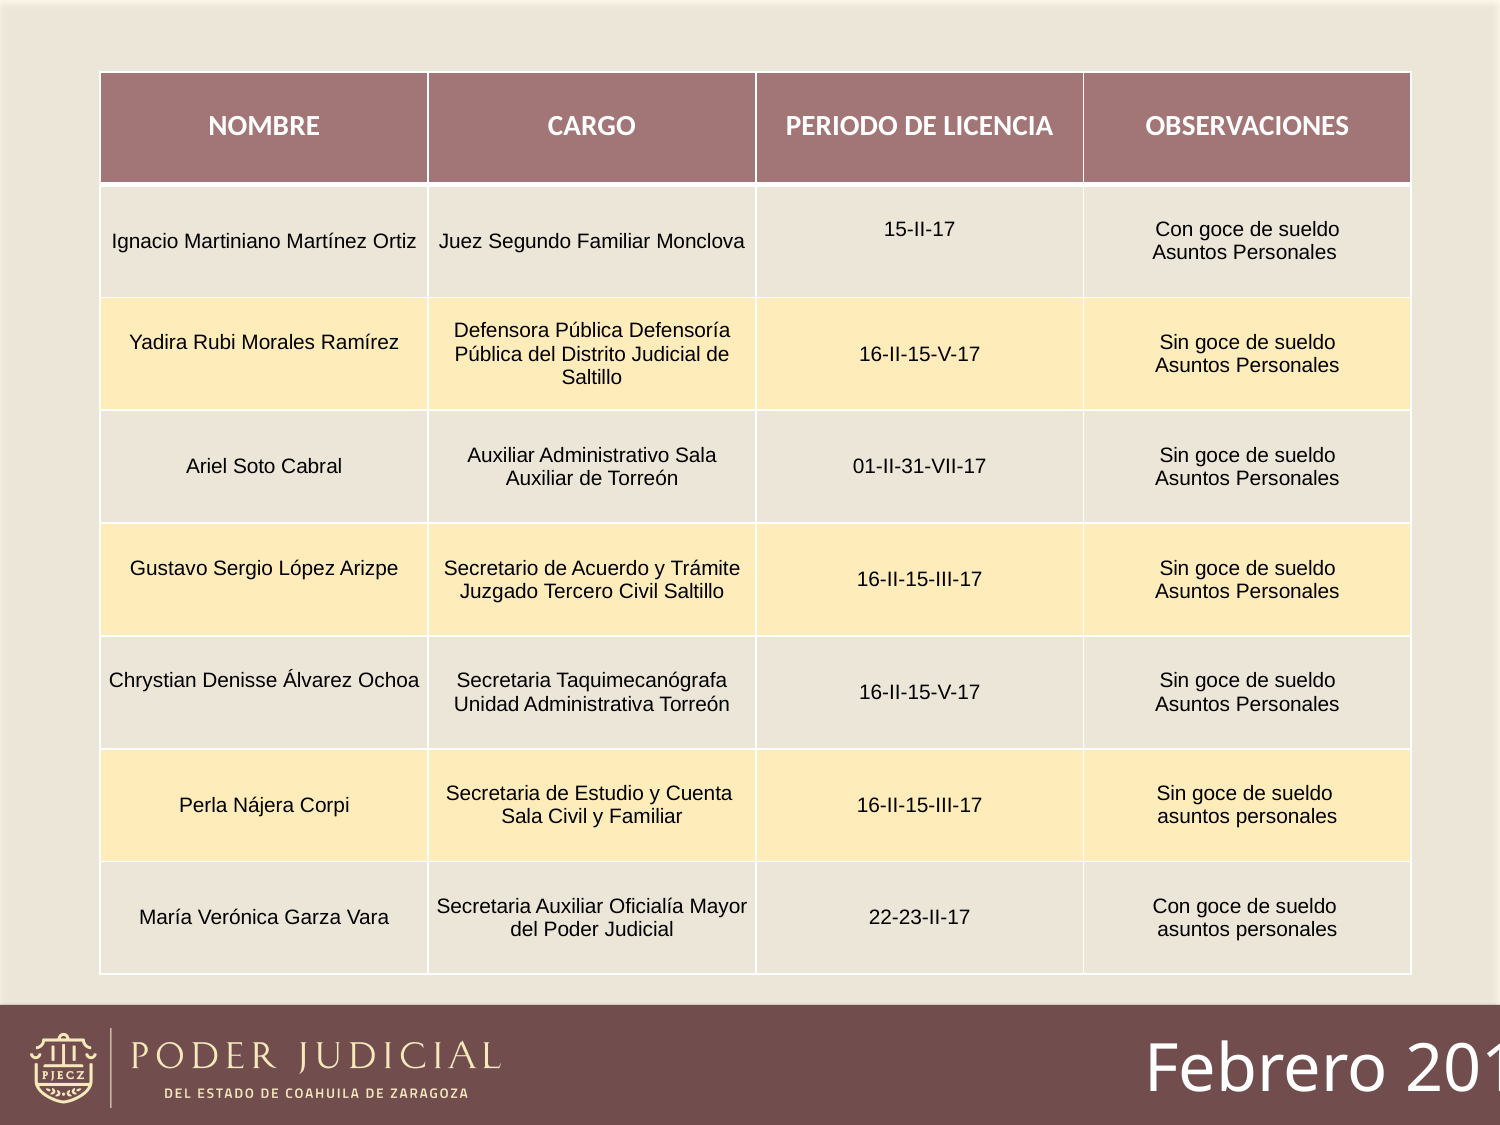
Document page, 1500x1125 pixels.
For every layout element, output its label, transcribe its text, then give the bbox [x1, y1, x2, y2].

table_cell Con goce de sueldo asuntos personales [1084, 862, 1410, 973]
table_cell Sin goce de sueldo Asuntos Personales [1084, 524, 1410, 635]
text_box Febrero 2017 [1129, 1017, 1500, 1112]
table_cell Sin goce de sueldo Asuntos Personales [1084, 298, 1410, 409]
table_cell 16-II-15-III-17 [757, 750, 1083, 861]
table_header CARGO [429, 73, 755, 182]
table_cell Sin goce de sueldo Asuntos Personales [1084, 411, 1410, 522]
table_cell 15-II-17 [757, 187, 1083, 297]
table_cell Secretaria de Estudio y Cuenta Sala Civil y Familiar [429, 750, 755, 861]
table_cell Auxiliar Administrativo Sala Auxiliar de Torreón [429, 411, 755, 522]
table_cell Yadira Rubi Morales Ramírez [101, 298, 427, 409]
table_cell 16-II-15-III-17 [757, 524, 1083, 635]
table_header PERIODO DE LICENCIA [757, 73, 1083, 182]
table_cell María Verónica Garza Vara [101, 862, 427, 973]
table_cell Secretario de Acuerdo y Trámite Juzgado Tercero Civil Saltillo [429, 524, 755, 635]
table_cell Gustavo Sergio López Arizpe [101, 524, 427, 635]
table_cell Sin goce de sueldo Asuntos Personales [1084, 637, 1410, 748]
table_cell Secretaria Auxiliar Oficialía Mayor del Poder Judicial [429, 862, 755, 973]
table_cell 01-II-31-VII-17 [757, 411, 1083, 522]
table_header NOMBRE [101, 73, 427, 182]
table_header OBSERVACIONES [1084, 73, 1410, 182]
table_cell Perla Nájera Corpi [101, 750, 427, 861]
table_cell Chrystian Denisse Álvarez Ochoa [101, 637, 427, 748]
table_cell Juez Segundo Familiar Monclova [429, 187, 755, 297]
table_cell Ignacio Martiniano Martínez Ortiz [101, 187, 427, 297]
table_cell Ariel Soto Cabral [101, 411, 427, 522]
picture [30, 1028, 501, 1108]
table_cell Defensora Pública Defensoría Pública del Distrito Judicial de Saltillo [429, 298, 755, 409]
table_cell Secretaria Taquimecanógrafa Unidad Administrativa Torreón [429, 637, 755, 748]
table_cell Sin goce de sueldo asuntos personales [1084, 750, 1410, 861]
table_cell Con goce de sueldo Asuntos Personales [1084, 187, 1410, 297]
table_cell 16-II-15-V-17 [757, 298, 1083, 409]
table_cell 22-23-II-17 [757, 862, 1083, 973]
table_cell 16-II-15-V-17 [757, 637, 1083, 748]
